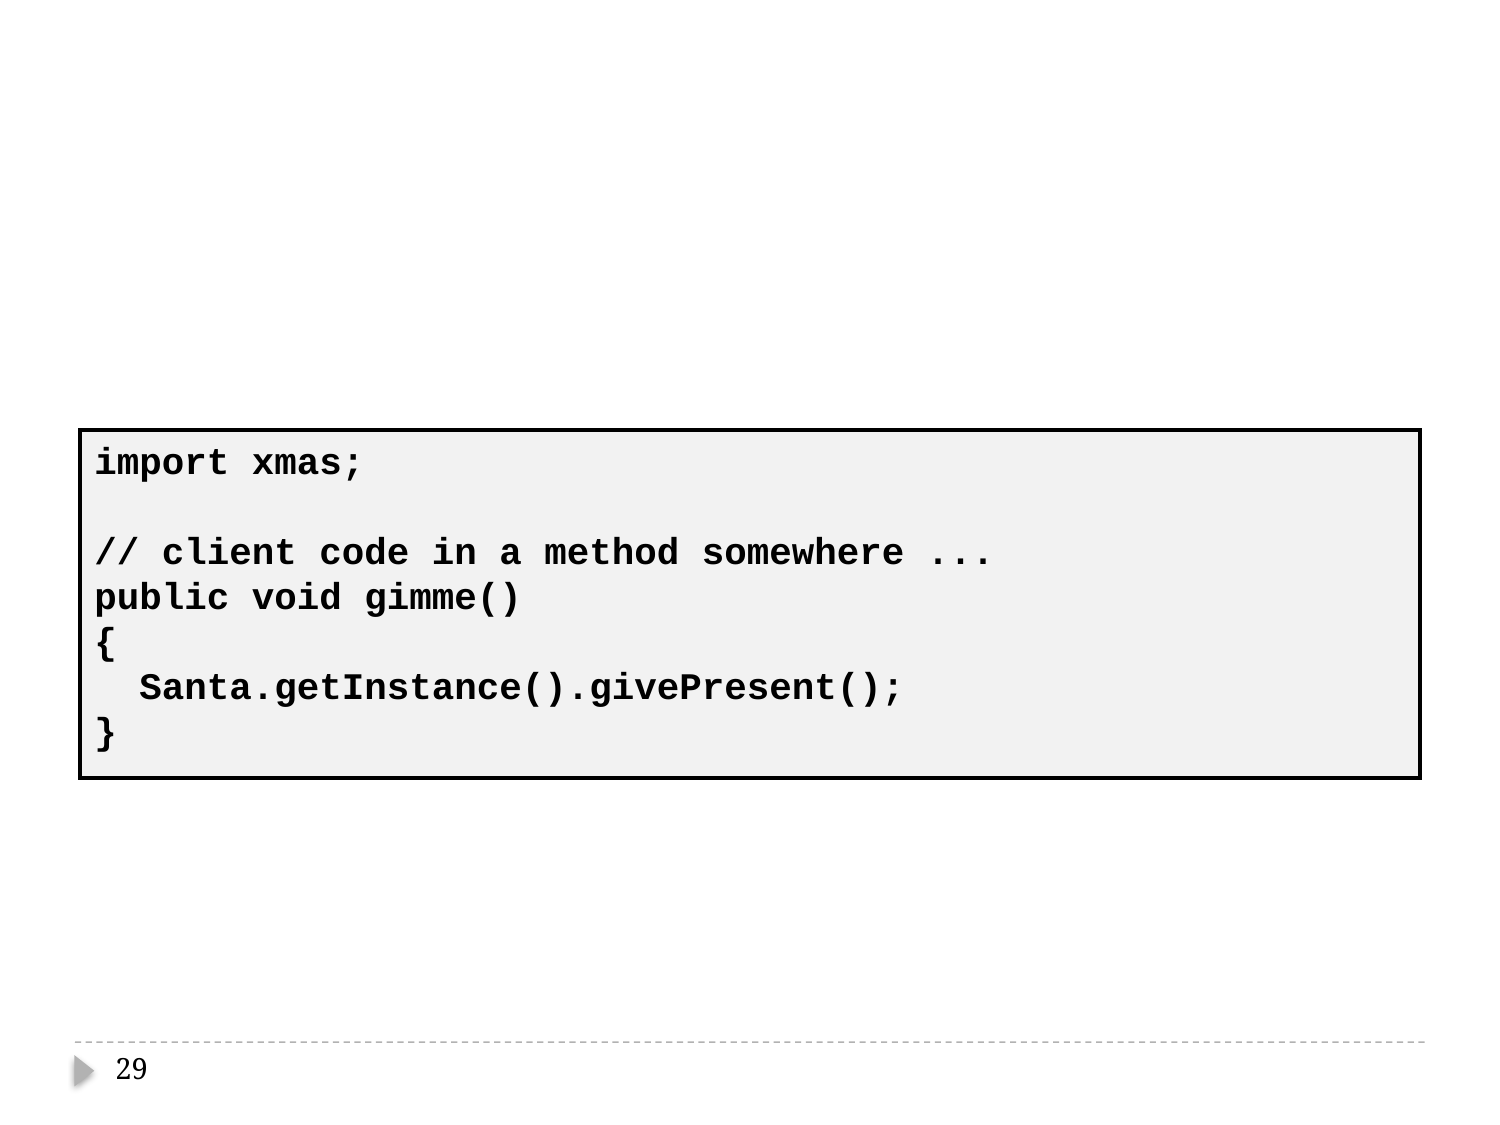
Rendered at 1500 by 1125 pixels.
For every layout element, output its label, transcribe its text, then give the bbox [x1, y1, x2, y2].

slide_number 29 [100, 1042, 426, 1103]
text_box import xmas; // client code in a method somewhere ... public void gimme() { Santa.getInstance().givePresent(); } [79, 429, 1421, 778]
